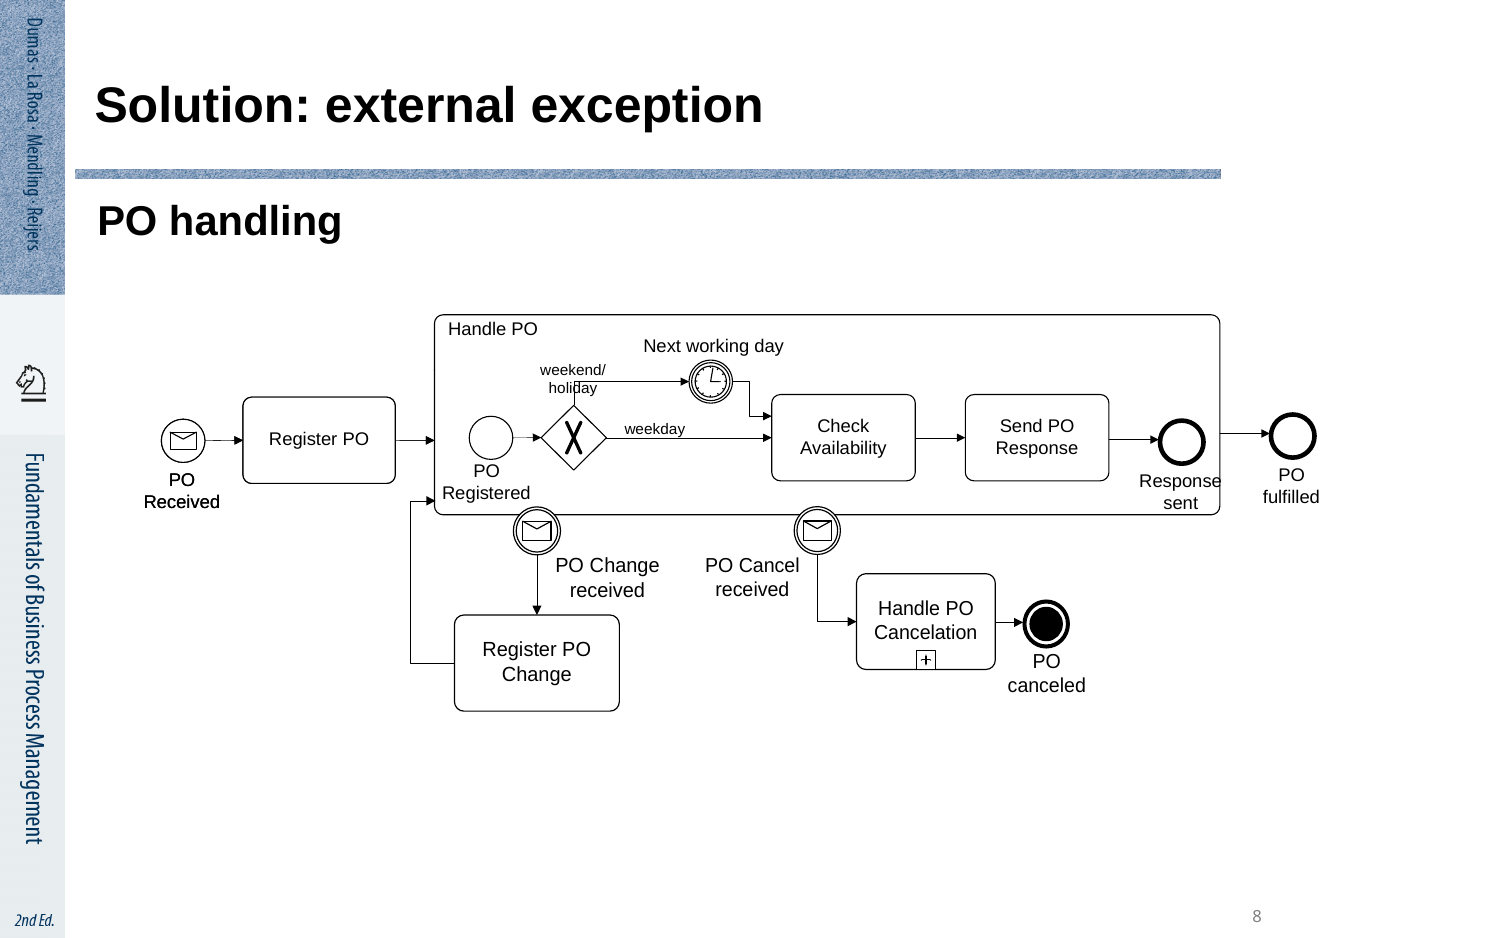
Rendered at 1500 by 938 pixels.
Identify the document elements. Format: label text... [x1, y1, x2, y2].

picture [0, 0, 65, 938]
title Solution: external exception [94, 61, 1012, 145]
text_box PO handling [82, 186, 358, 252]
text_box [136, 305, 1324, 690]
picture [75, 169, 1221, 179]
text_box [647, 475, 1110, 700]
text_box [398, 488, 665, 714]
slide_number 8 [1252, 905, 1326, 927]
